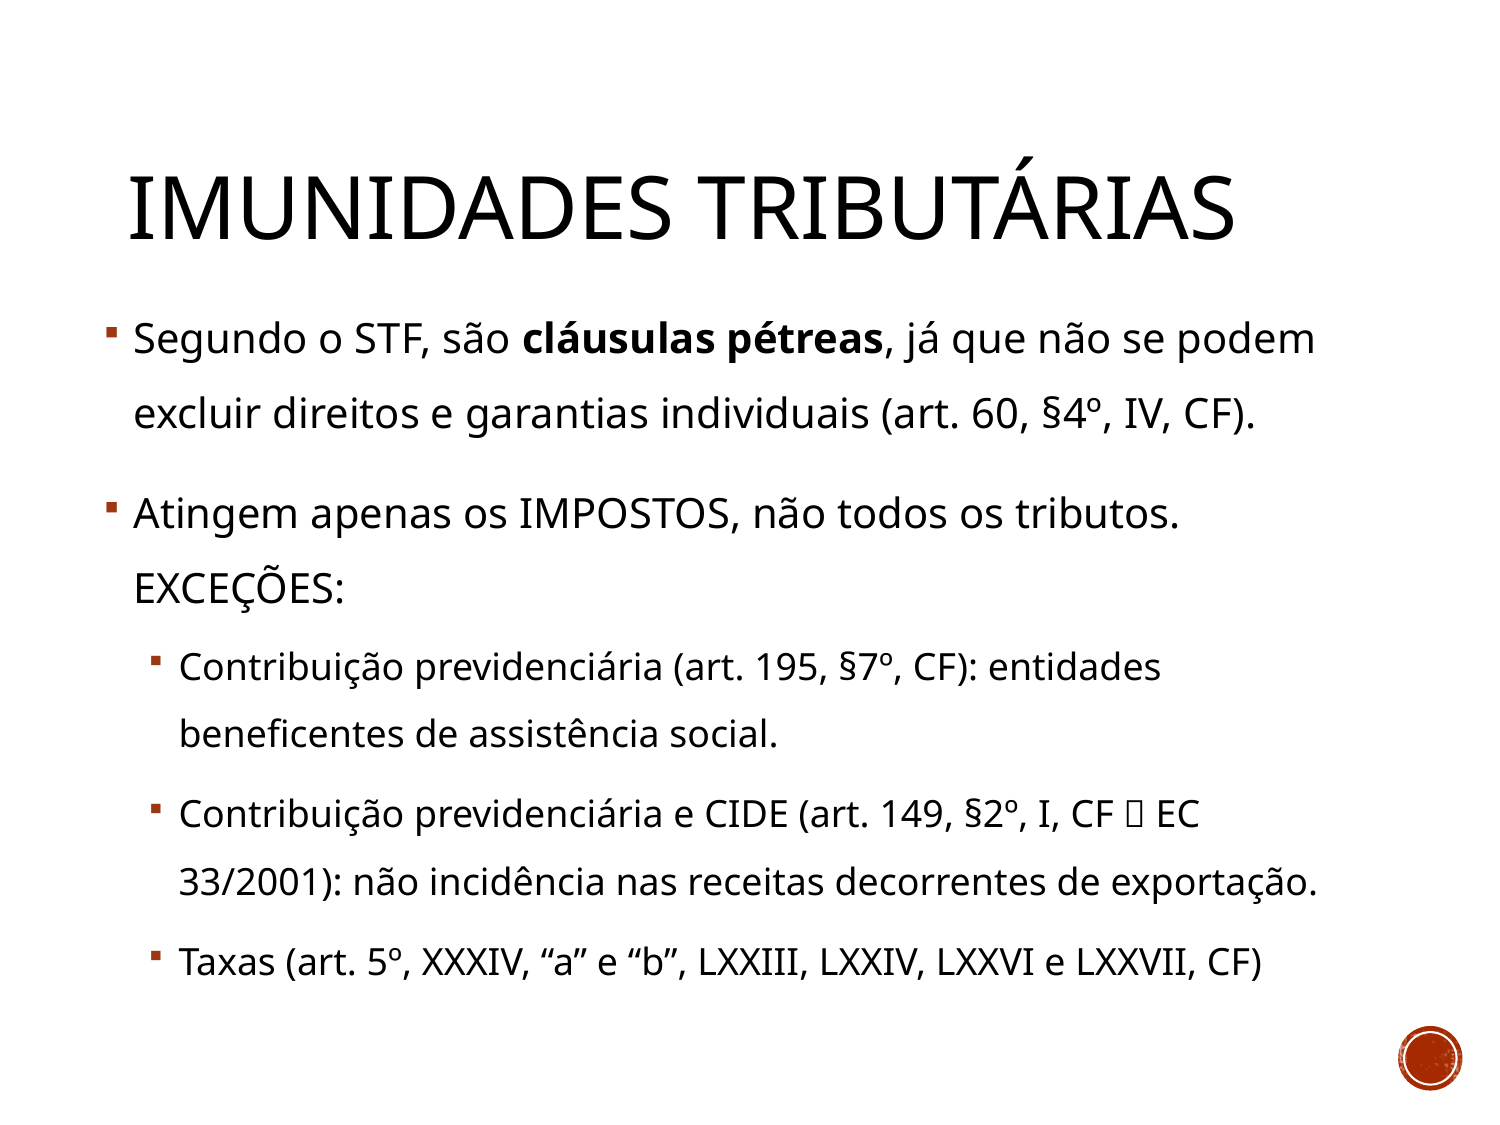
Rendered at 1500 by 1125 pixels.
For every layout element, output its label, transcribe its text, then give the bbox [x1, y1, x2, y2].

title Imunidades tributárias [112, 79, 1388, 278]
list Segundo o STF, são cláusulas pétreas, já que não se podem excluir direitos e garantias individuais (art. 60, §4º, IV, CF). Atingem apenas os IMPOSTOS, não todos os tributos. EXCEÇÕES: Contribuição previdenciária (art. 195, §7º, CF): entidades beneficentes de assistência social. Contribuição previdenciária e CIDE (art. 149, §2º, I, CF  EC 33/2001): não incidência nas receitas decorrentes de exportação. Taxas (art. 5º, XXXIV, “a” e “b”, LXXIII, LXXIV, LXXVI e LXXVII, CF) [88, 278, 1388, 1013]
